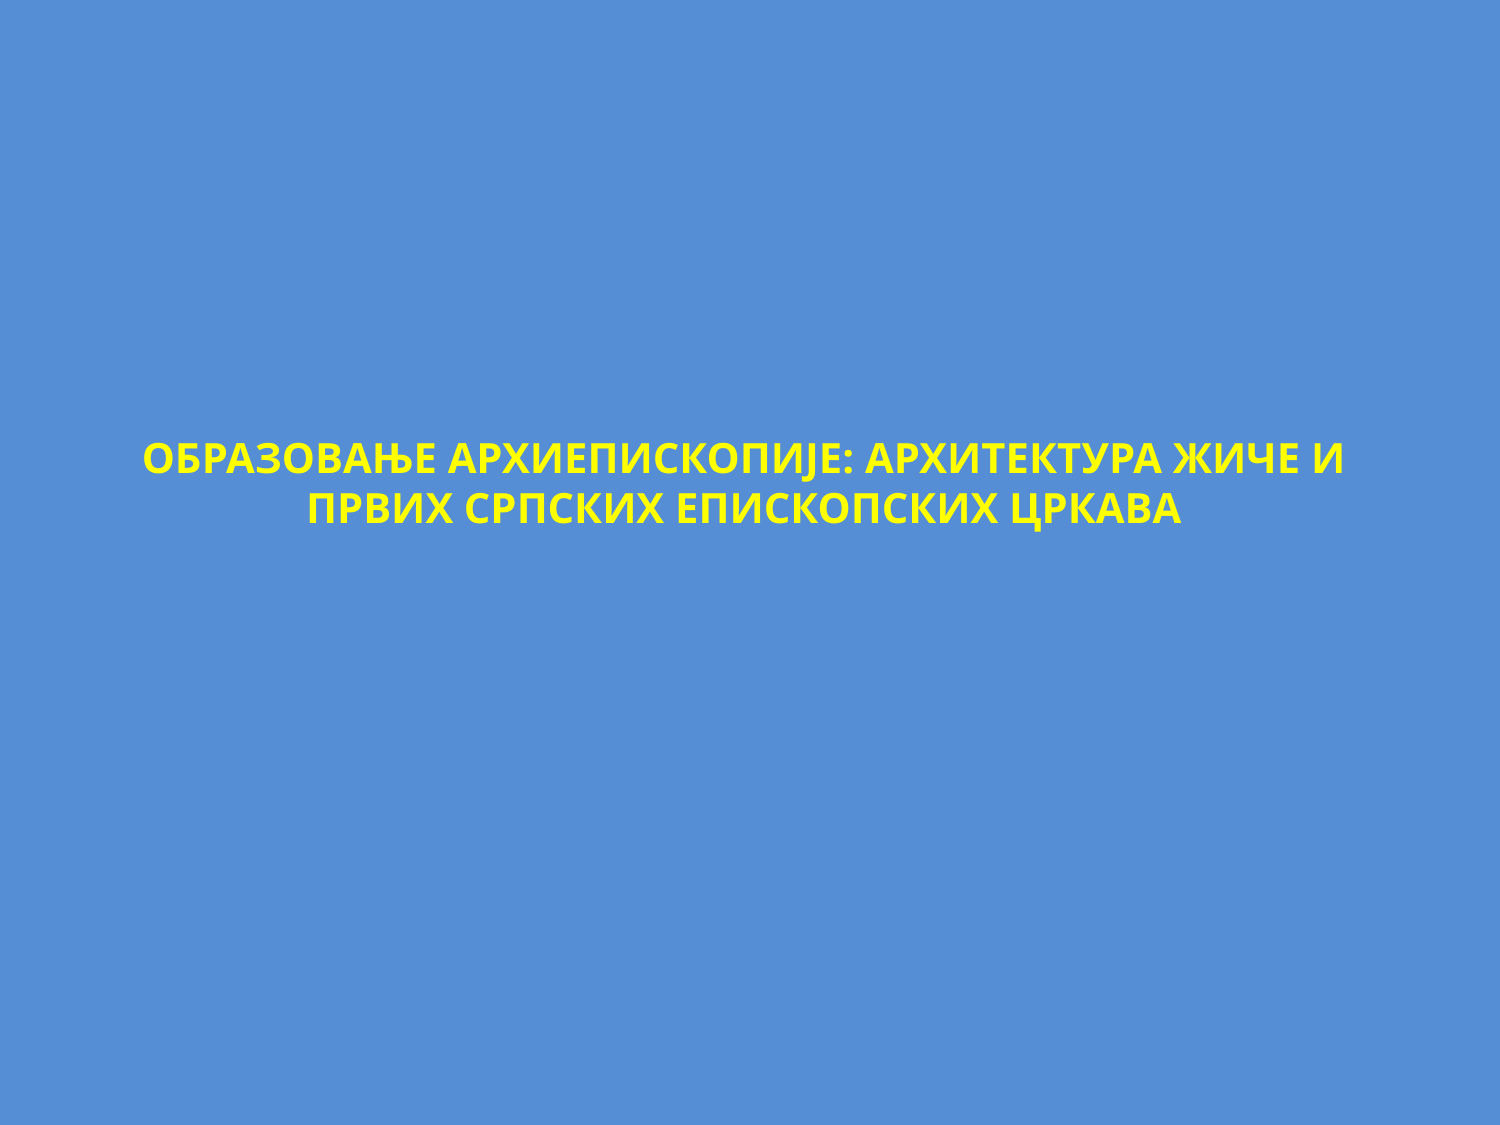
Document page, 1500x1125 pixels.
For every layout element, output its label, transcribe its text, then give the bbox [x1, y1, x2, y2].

text_box ОБРАЗОВАЊЕ АРХИЕПИСКОПИЈЕ: АРХИТЕКТУРА ЖИЧЕ И ПРВИХ СРПСКИХ ЕПИСКОПСКИХ ЦРКАВА [62, 424, 1425, 540]
